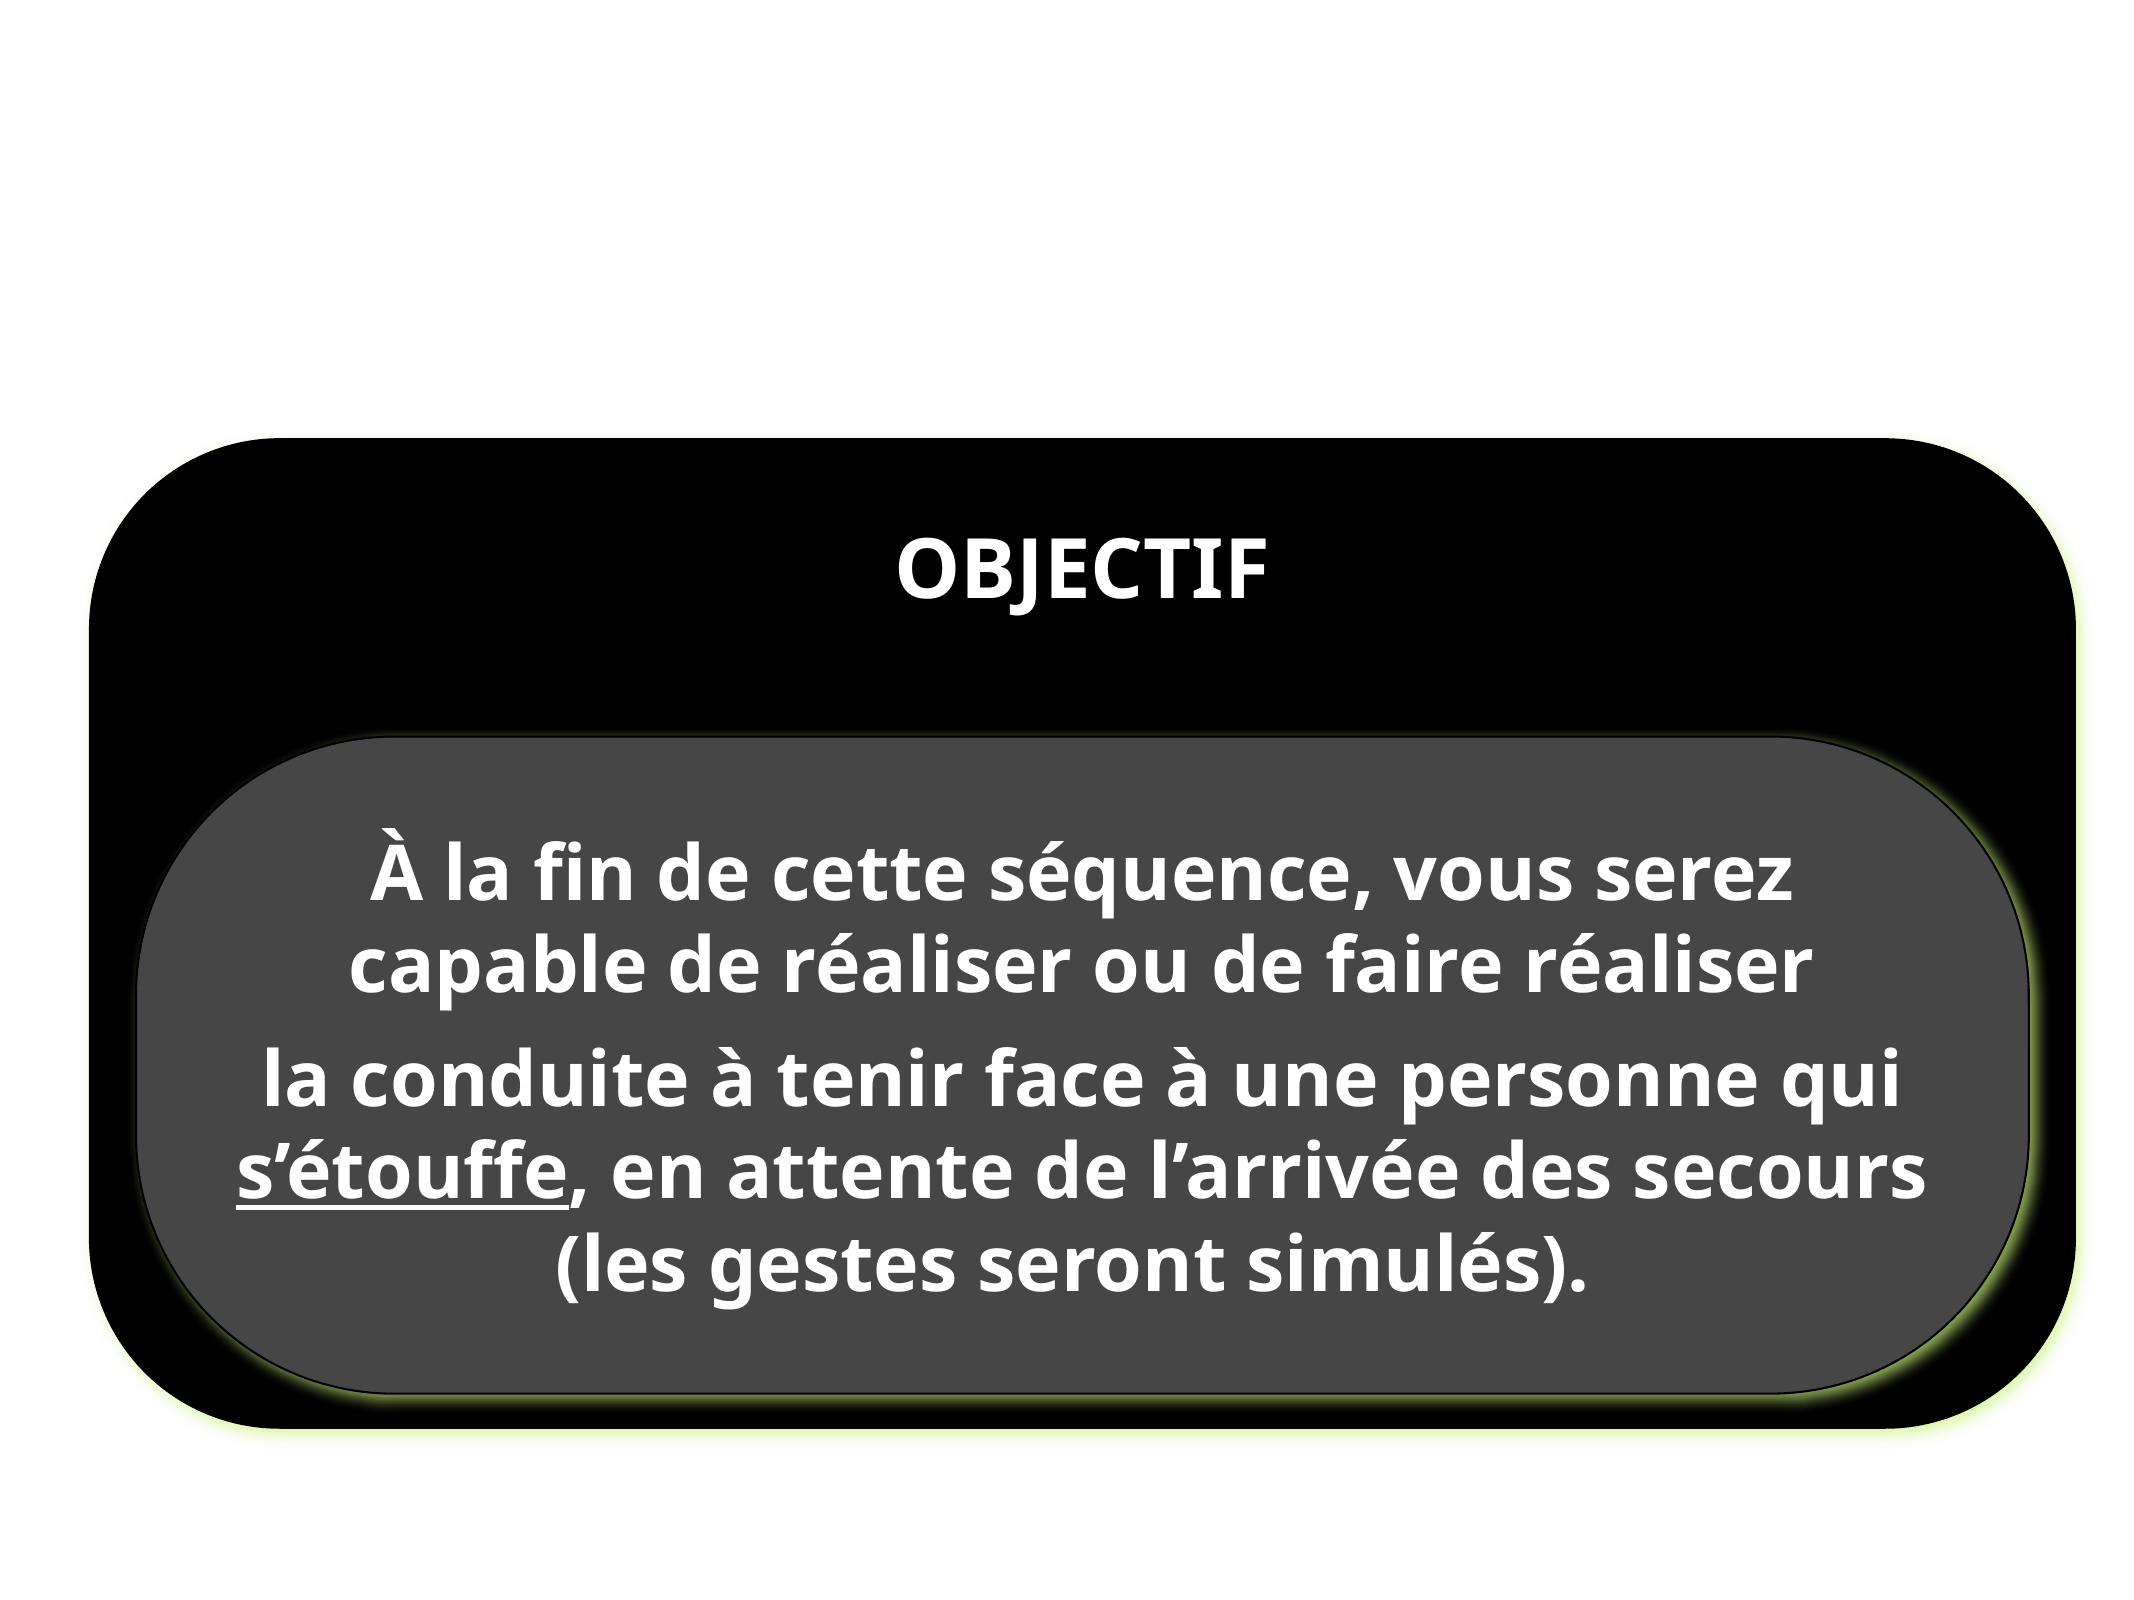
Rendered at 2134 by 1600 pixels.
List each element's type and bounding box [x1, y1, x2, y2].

text_box [89, 438, 2076, 1428]
